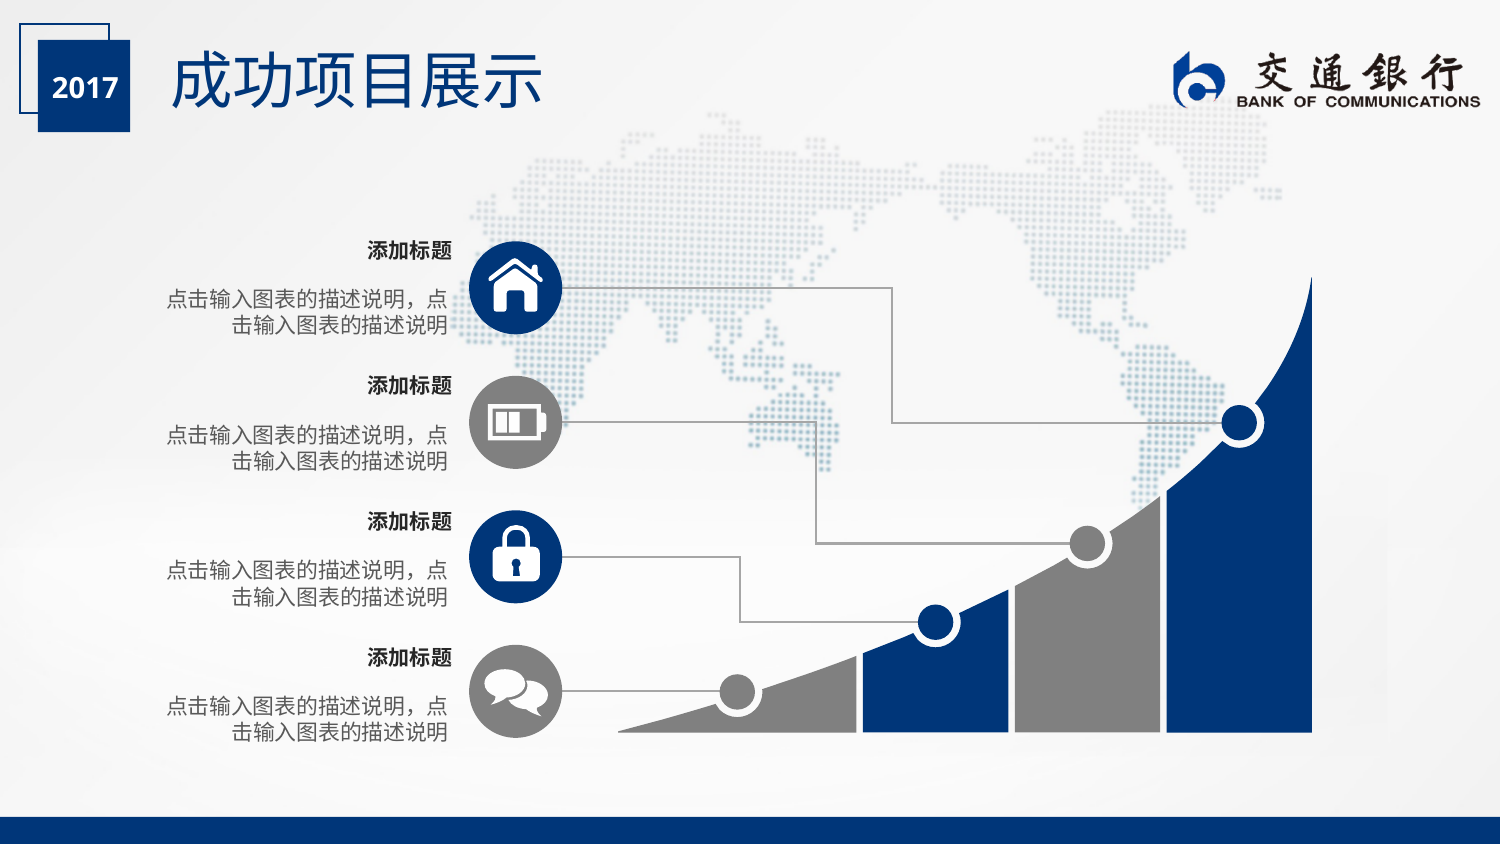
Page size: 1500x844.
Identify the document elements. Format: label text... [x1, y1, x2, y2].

text_box 点击输入图表的描述说明，点击输入图表的描述说明 [148, 549, 464, 617]
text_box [562, 287, 1222, 423]
text_box [617, 654, 858, 734]
text_box 点击输入图表的描述说明，点击输入图表的描述说明 [148, 278, 464, 346]
text_box [1165, 276, 1314, 734]
text_box [0, 816, 1500, 844]
text_box 添加标题 [355, 638, 464, 675]
picture [0, 0, 1500, 816]
text_box [916, 603, 955, 641]
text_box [469, 375, 563, 469]
text_box [718, 673, 757, 711]
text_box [562, 556, 918, 623]
text_box [1013, 493, 1162, 734]
text_box 点击输入图表的描述说明，点击输入图表的描述说明 [148, 413, 464, 482]
text_box [1068, 524, 1107, 563]
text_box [469, 644, 563, 738]
text_box 添加标题 [355, 231, 464, 269]
text_box 添加标题 [355, 367, 464, 404]
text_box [20, 24, 137, 133]
text_box [861, 587, 1010, 734]
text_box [469, 241, 563, 335]
text_box 点击输入图表的描述说明，点击输入图表的描述说明 [148, 684, 464, 753]
text_box [1220, 403, 1258, 442]
text_box 成功项目展示 [155, 33, 560, 124]
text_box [562, 422, 1070, 544]
text_box 添加标题 [355, 502, 464, 540]
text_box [469, 510, 563, 604]
